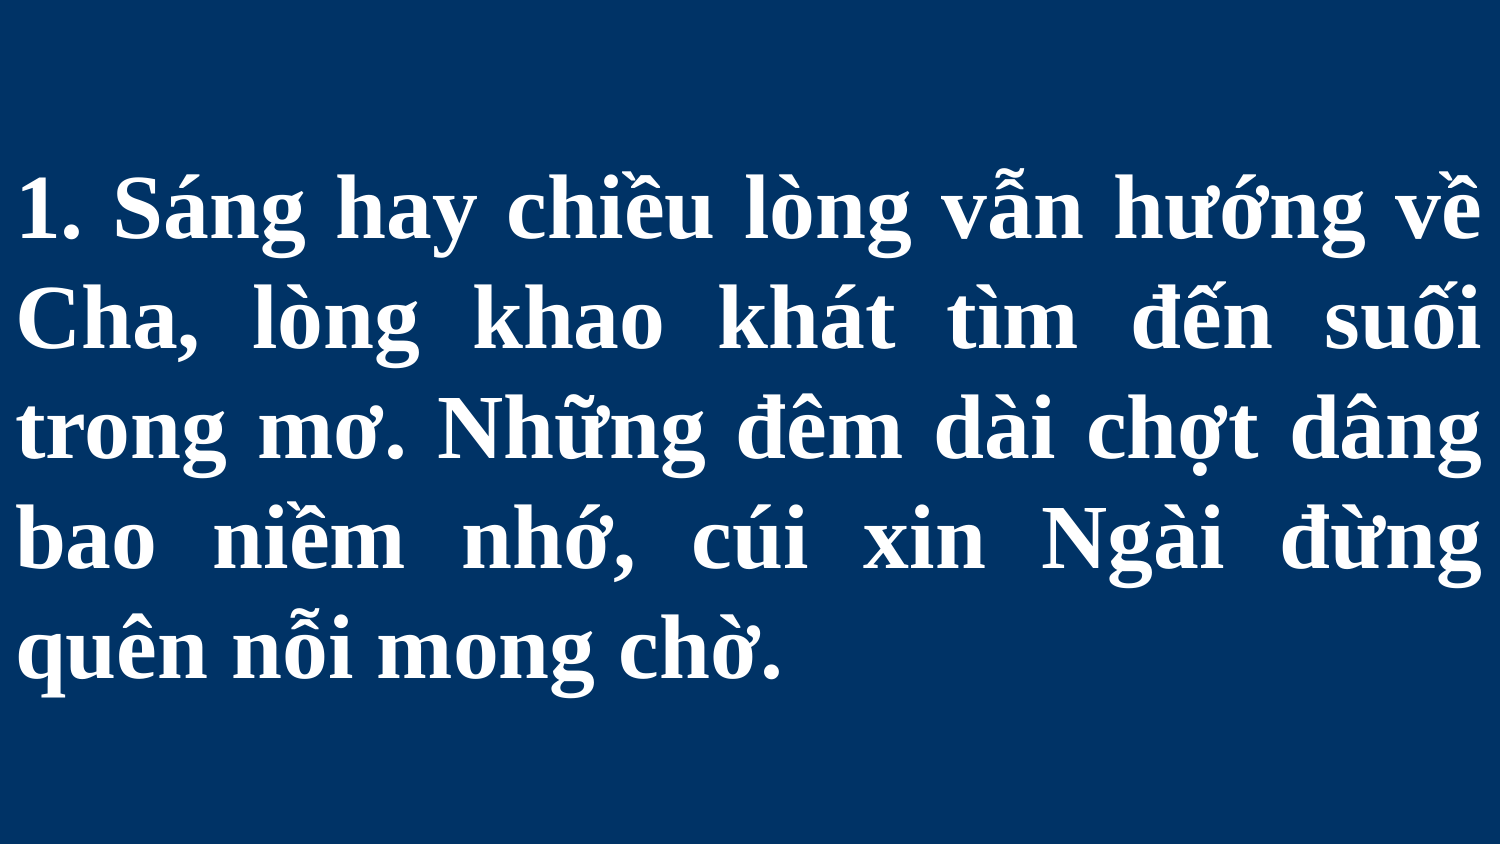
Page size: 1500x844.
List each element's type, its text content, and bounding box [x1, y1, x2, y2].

title 1. Sáng hay chiều lòng vẫn hướng về Cha, lòng khao khát tìm đến suối trong mơ. Những đêm dài chợt dâng bao niềm nhớ, cúi xin Ngài đừng quên nỗi mong chờ. [0, 0, 1500, 844]
